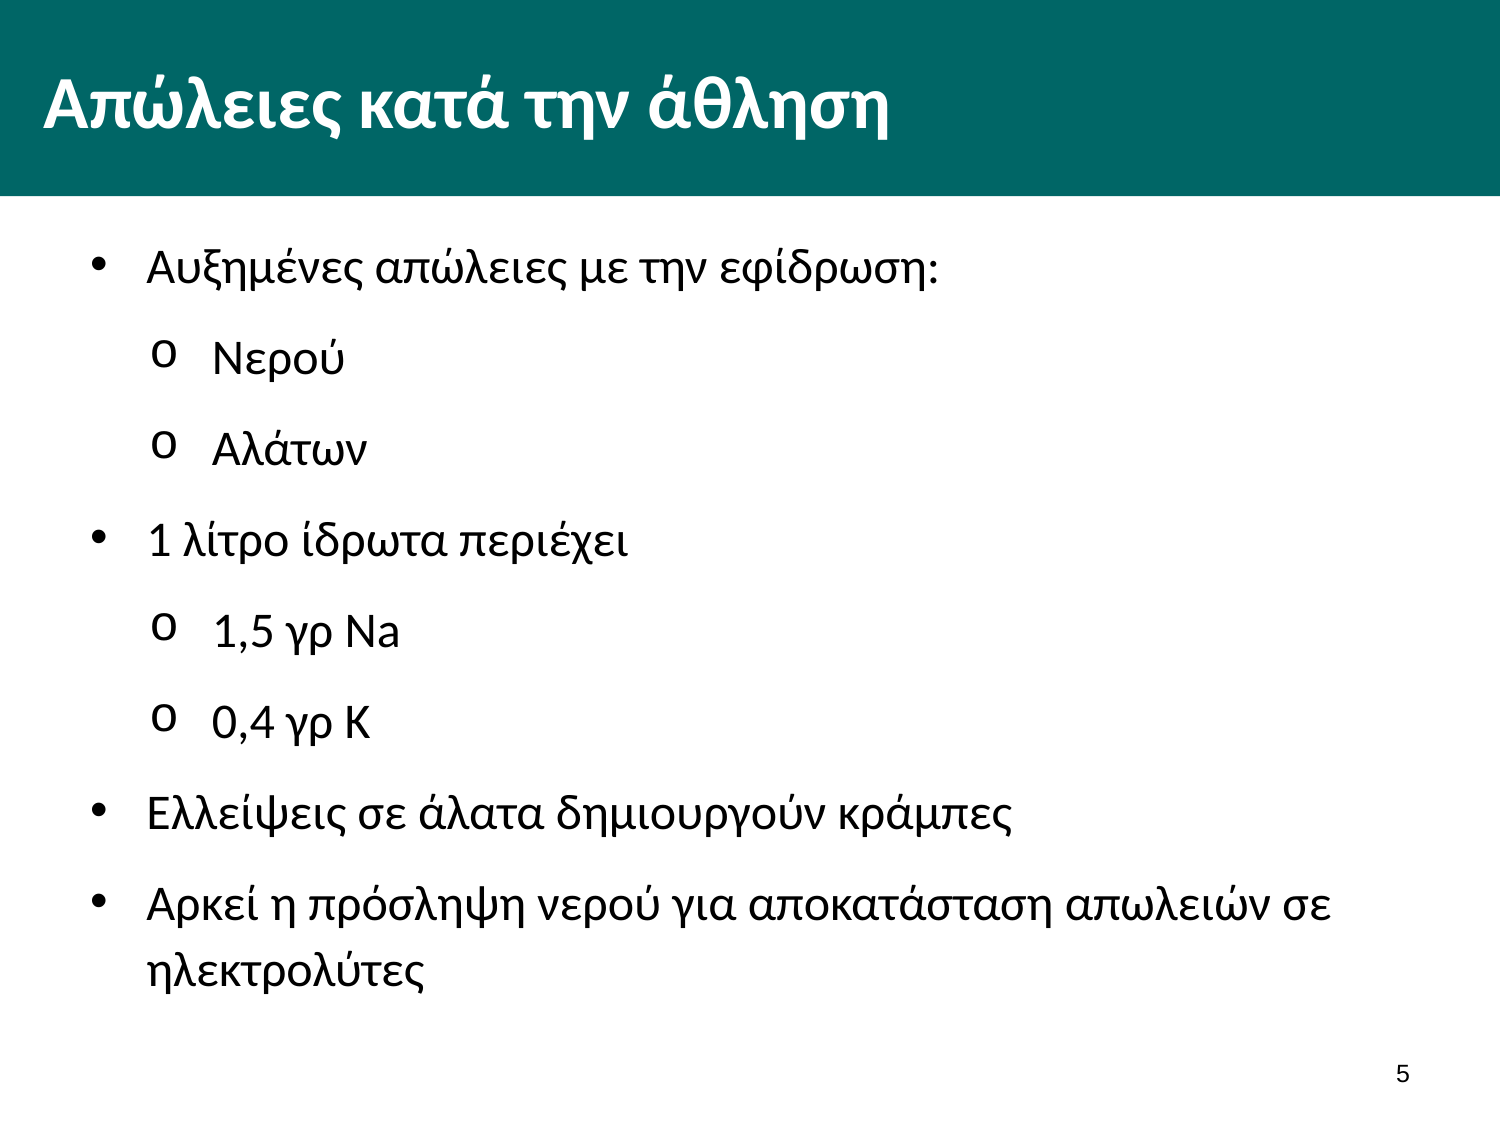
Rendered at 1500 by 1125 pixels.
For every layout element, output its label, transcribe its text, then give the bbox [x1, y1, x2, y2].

title Απώλειες κατά την άθληση [0, 0, 1500, 197]
list Αυξημένες απώλειες με την εφίδρωση: Νερού Αλάτων 1 λίτρο ίδρωτα περιέχει 1,5 γρ Νa 0,4 γρ K Ελλείψεις σε άλατα δημιουργούν κράμπες Αρκεί η πρόσληψη νερού για αποκατάσταση απωλειών σε ηλεκτρολύτες [75, 219, 1425, 1024]
slide_number 4 [1074, 1042, 1425, 1103]
